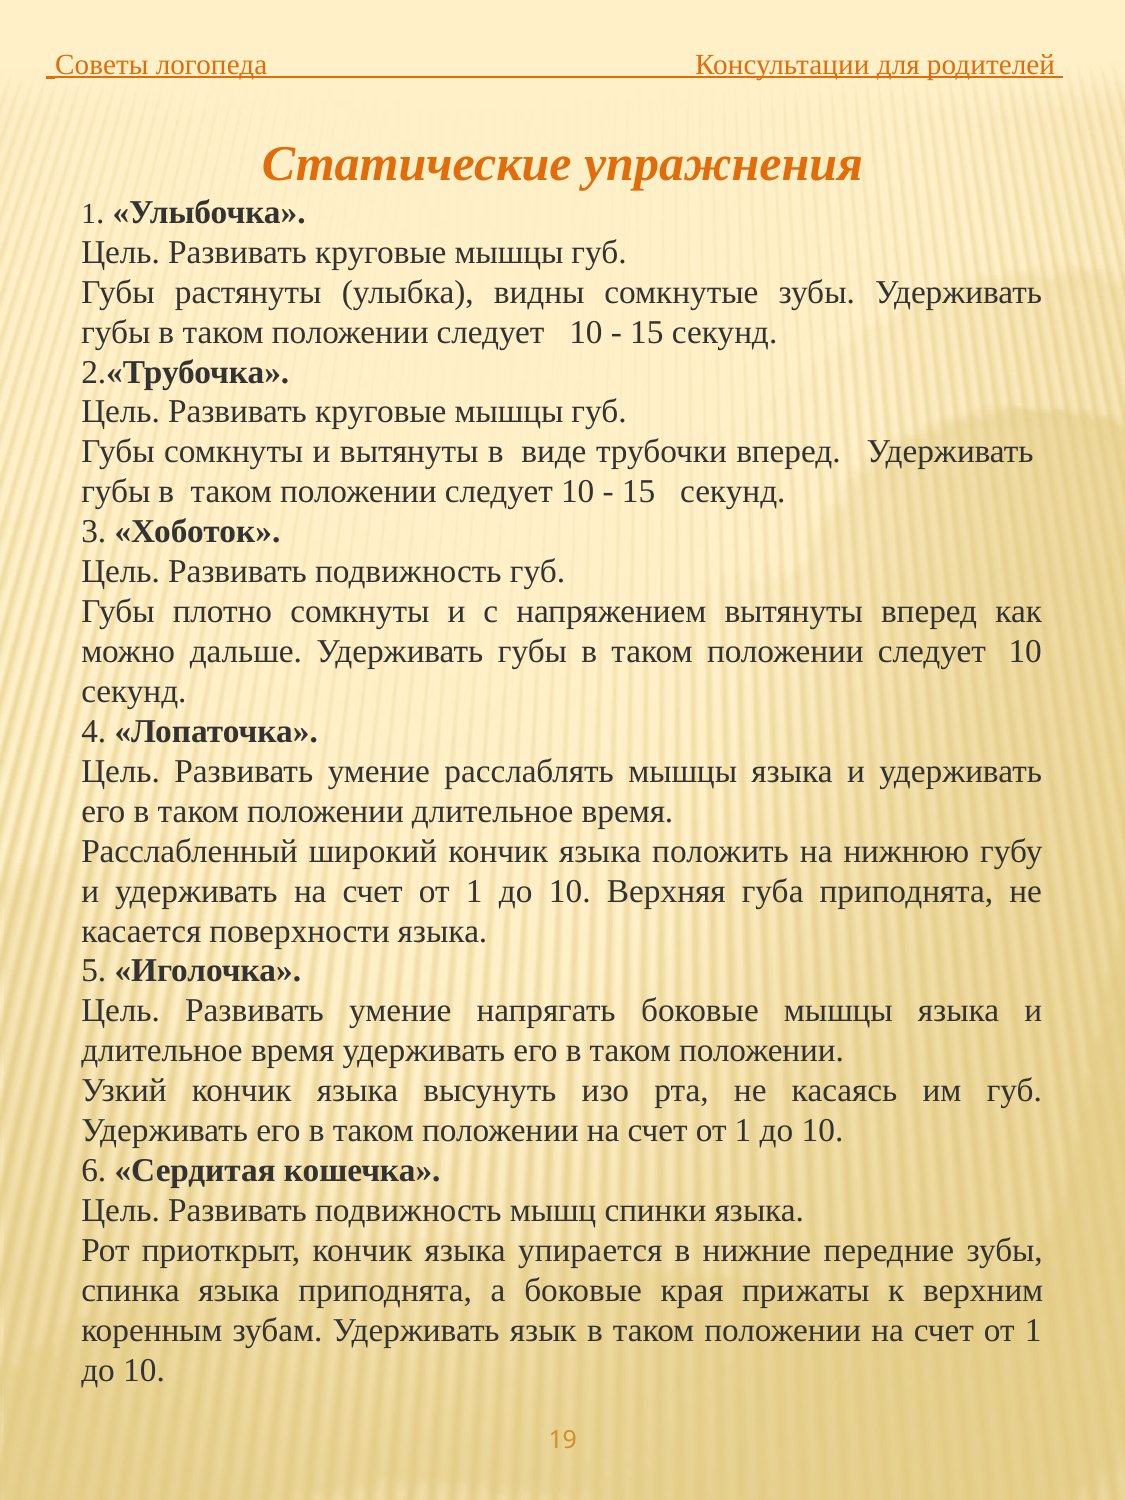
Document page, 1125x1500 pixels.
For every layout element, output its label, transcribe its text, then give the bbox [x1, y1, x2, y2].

text_box Советы логопеда Консультации для родителей [30, 29, 1094, 90]
slide_number 19 [19, 1416, 1107, 1471]
text_box Статические упражнения 1. «Улыбочка». Цель. Развивать круговые мышцы губ. Губы растянуты (улыбка), видны сомкнутые зубы. Удерживать губы в таком положении следует 10 - 15 секунд. 2.«Трубочка». Цель. Развивать круговые мышцы губ. Губы сомкнуты и вытянуты в виде трубочки вперед. Удерживать губы в таком положении следует 10 - 15 секунд. 3. «Хоботок». Цель. Развивать подвижность губ. Губы плотно сомкнуты и с напряжением вытянуты вперед как можно дальше. Удерживать губы в таком положении следует 10 секунд. 4. «Лопаточка». Цель. Развивать умение расслаблять мышцы языка и удерживать его в та­ком положении длительное время. Расслабленный широкий кончик язы­ка положить на нижнюю губу и удерживать на счет от 1 до 10. Верхняя губа приподнята, не касается поверхности языка. 5. «Иголочка». Цель. Развивать умение напрягать боковые мышцы языка и длительное время удерживать его в таком положении. Узкий кончик языка высунуть изо рта, не касаясь им губ. Удерживать его в таком положении на счет от 1 до 10. 6. «Сердитая кошечка». Цель. Развивать подвижность мышц спинки языка. Рот приоткрыт, кончик языка упира­ется в нижние передние зубы, спинка языка приподнята, а боковые края при­жаты к верхним коренным зубам. Удерживать язык в таком положении на счет от 1 до 10. [66, 114, 1059, 1404]
